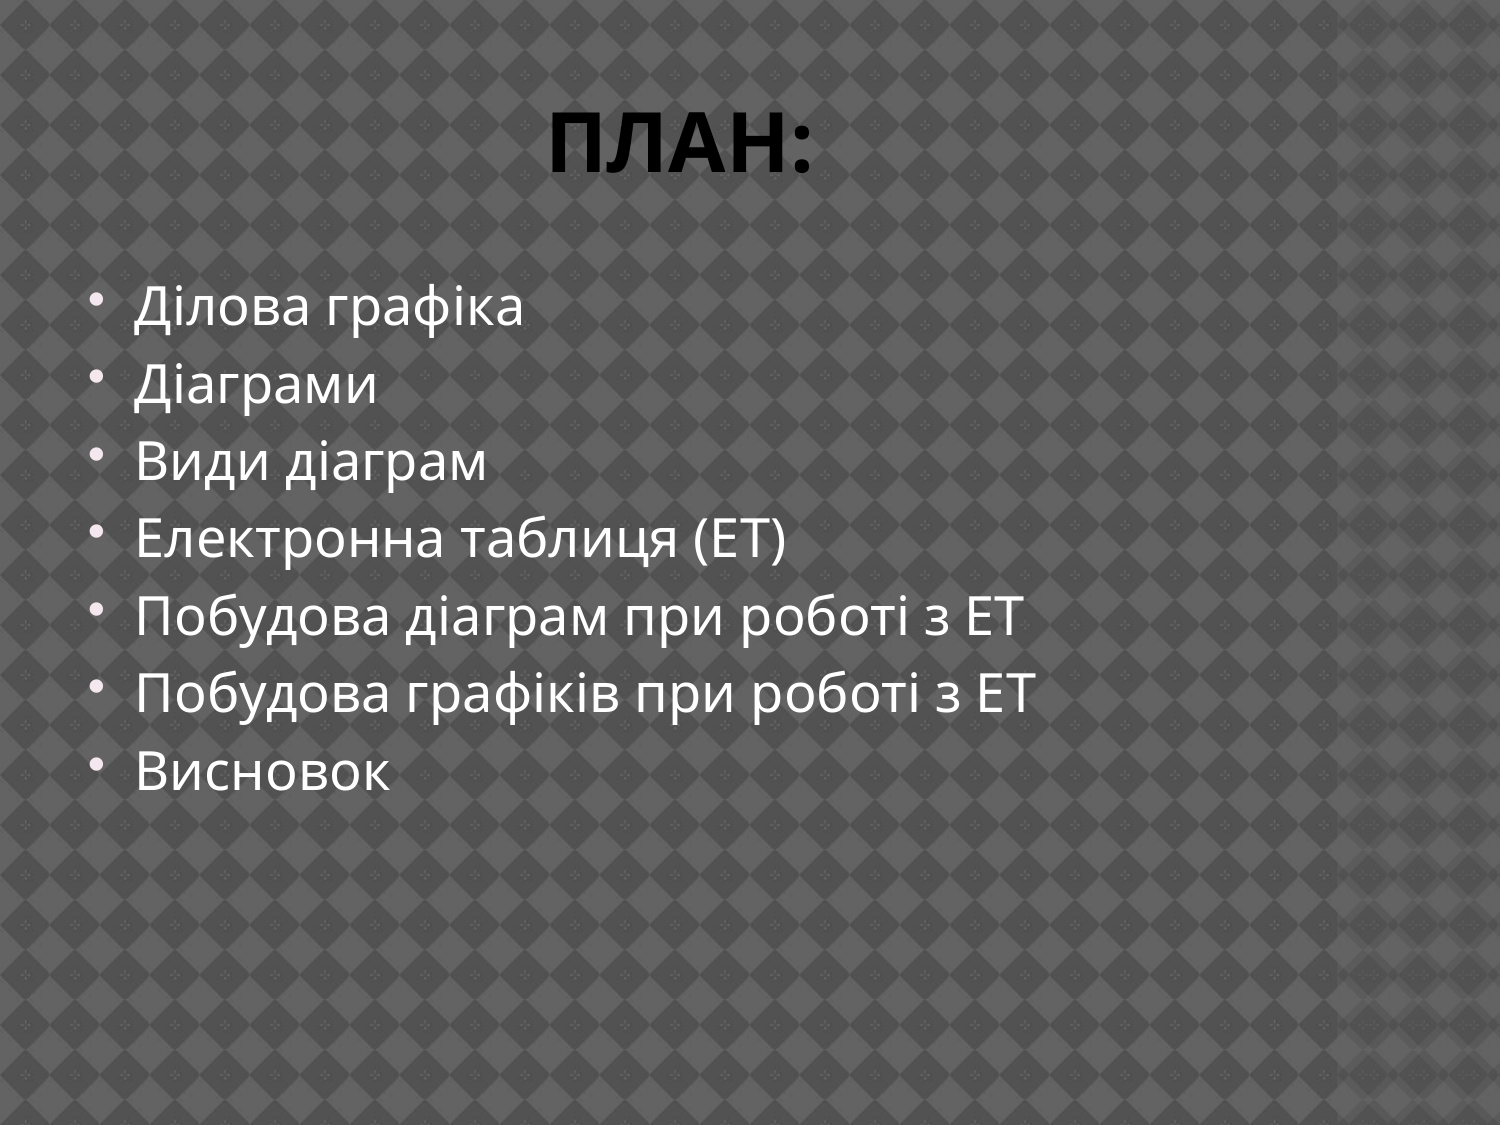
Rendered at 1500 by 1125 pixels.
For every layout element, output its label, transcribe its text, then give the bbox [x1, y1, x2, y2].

title План: [537, 45, 845, 233]
list Дiлова графiка Дiаграми Види дiаграм Електронна таблиця (ЕТ) Побудова дiаграм при роботi з ЕТ Побудова графiкiв при роботi з ЕТ Висновок [75, 264, 1263, 1059]
